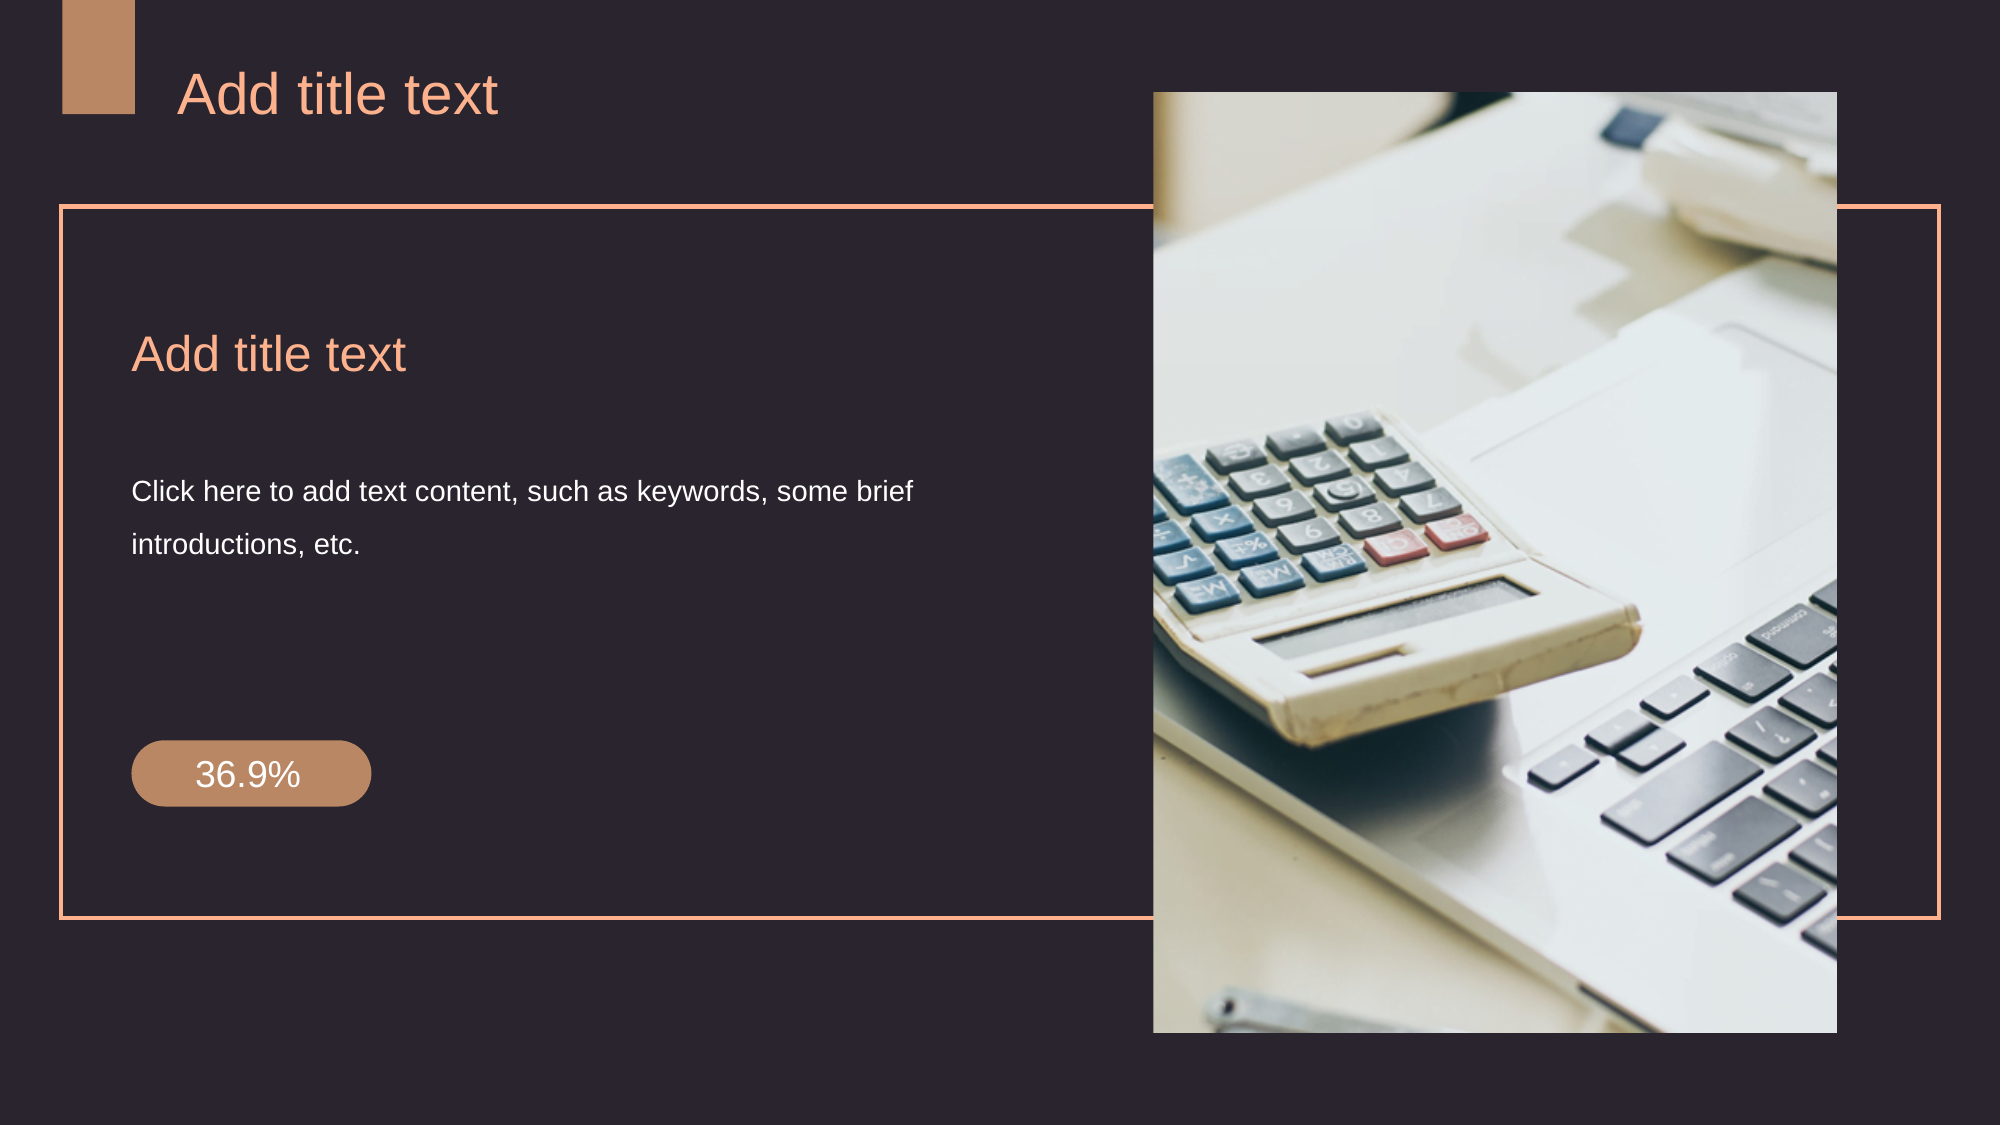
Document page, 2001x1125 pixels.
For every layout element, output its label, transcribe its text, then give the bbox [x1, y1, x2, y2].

text_box [60, 206, 1152, 919]
text_box [61, 0, 136, 115]
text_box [131, 740, 372, 807]
text_box [1152, 91, 1838, 1033]
text_box Add title text [162, 48, 615, 134]
text_box [1838, 206, 1940, 919]
text_box Add title text [131, 321, 483, 382]
text_box Click here to add text content, such as keywords, some brief introductions, etc. [131, 455, 1052, 560]
